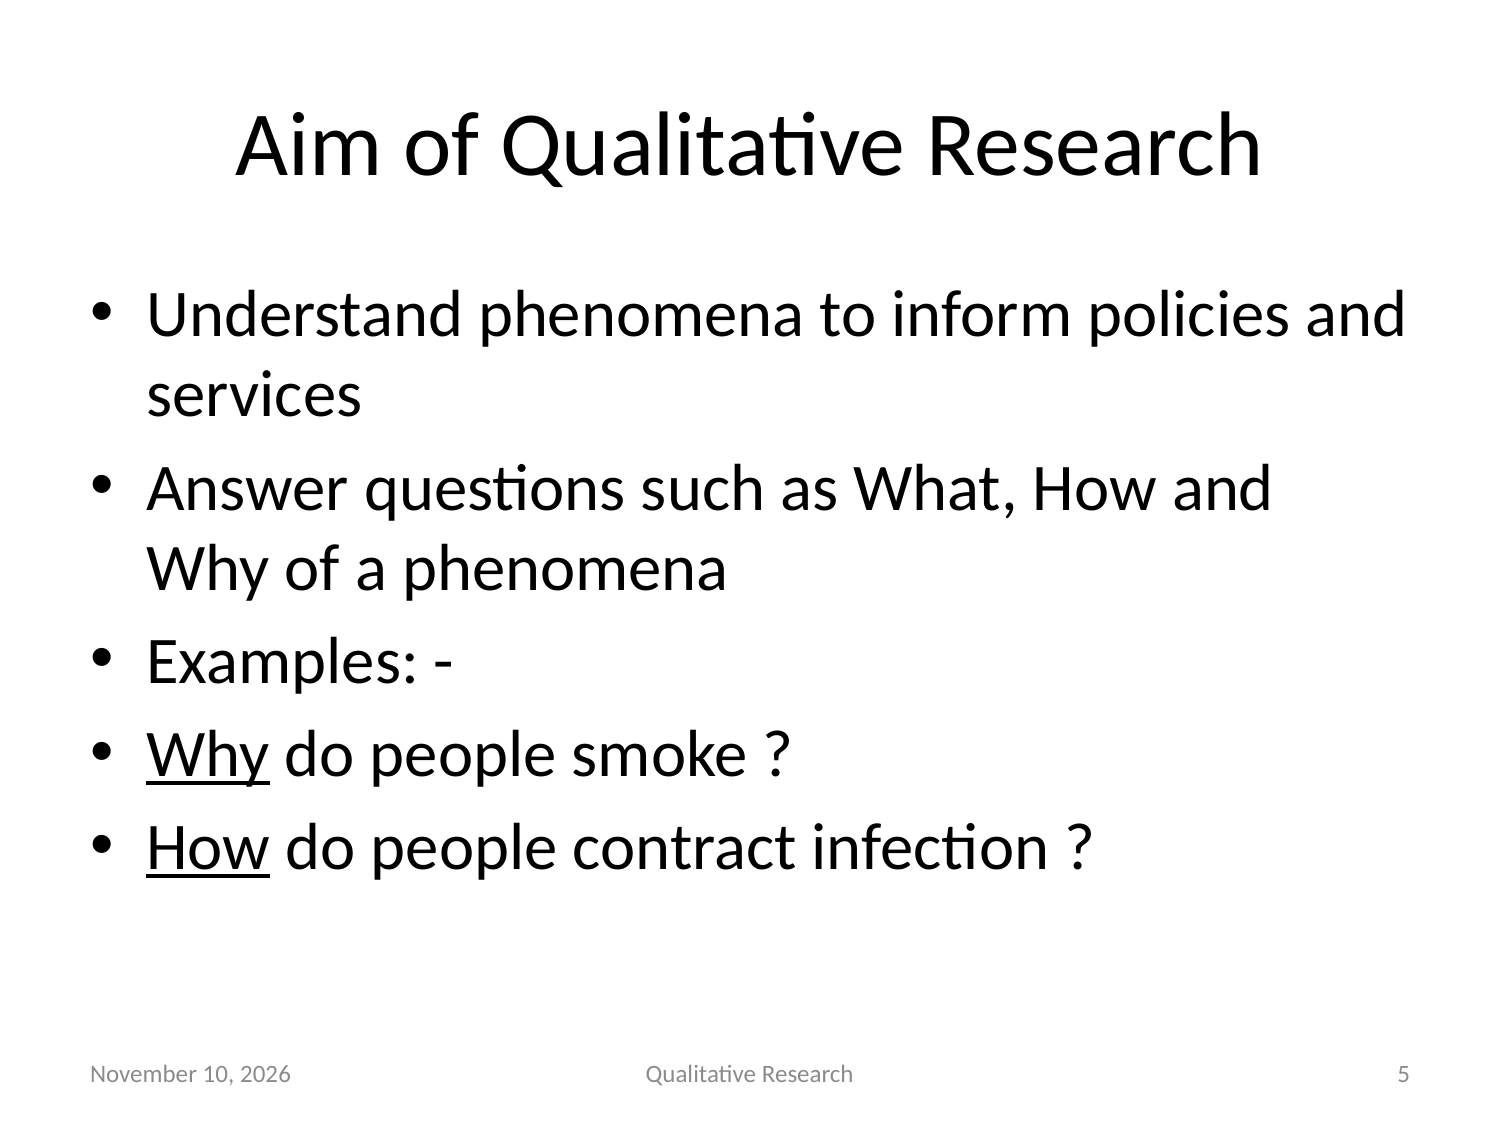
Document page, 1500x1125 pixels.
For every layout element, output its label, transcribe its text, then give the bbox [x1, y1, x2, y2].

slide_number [75, 1042, 425, 1103]
slide_number 5 [1074, 1042, 1425, 1103]
list Understand phenomena to inform policies and services Answer questions such as What, How and Why of a phenomena Examples: - Why do people smoke ? How do people contract infection ? [75, 262, 1425, 1005]
title Aim of Qualitative Research [75, 45, 1425, 233]
footer Qualitative Research [512, 1042, 988, 1103]
